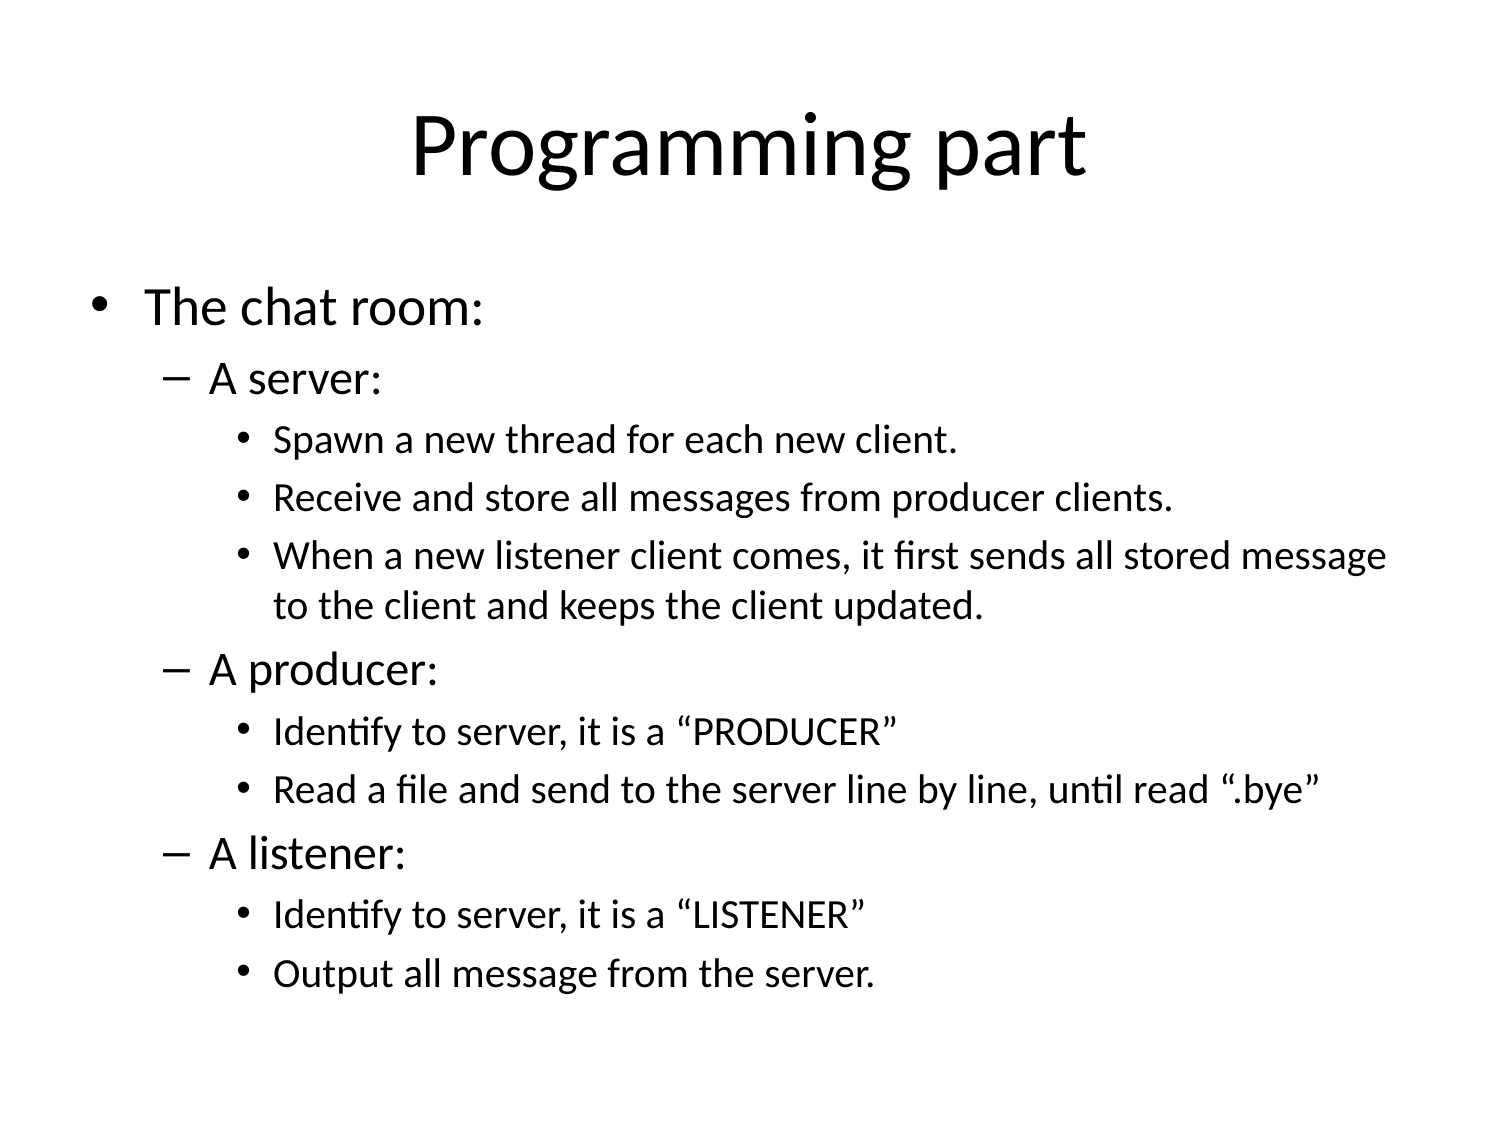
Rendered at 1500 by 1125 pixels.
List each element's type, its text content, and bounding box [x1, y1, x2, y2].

list The chat room: A server: Spawn a new thread for each new client. Receive and store all messages from producer clients. When a new listener client comes, it first sends all stored message to the client and keeps the client updated. A producer: Identify to server, it is a “PRODUCER” Read a file and send to the server line by line, until read “.bye” A listener: Identify to server, it is a “LISTENER” Output all message from the server. [75, 262, 1425, 1005]
title Programming part [75, 45, 1425, 233]
